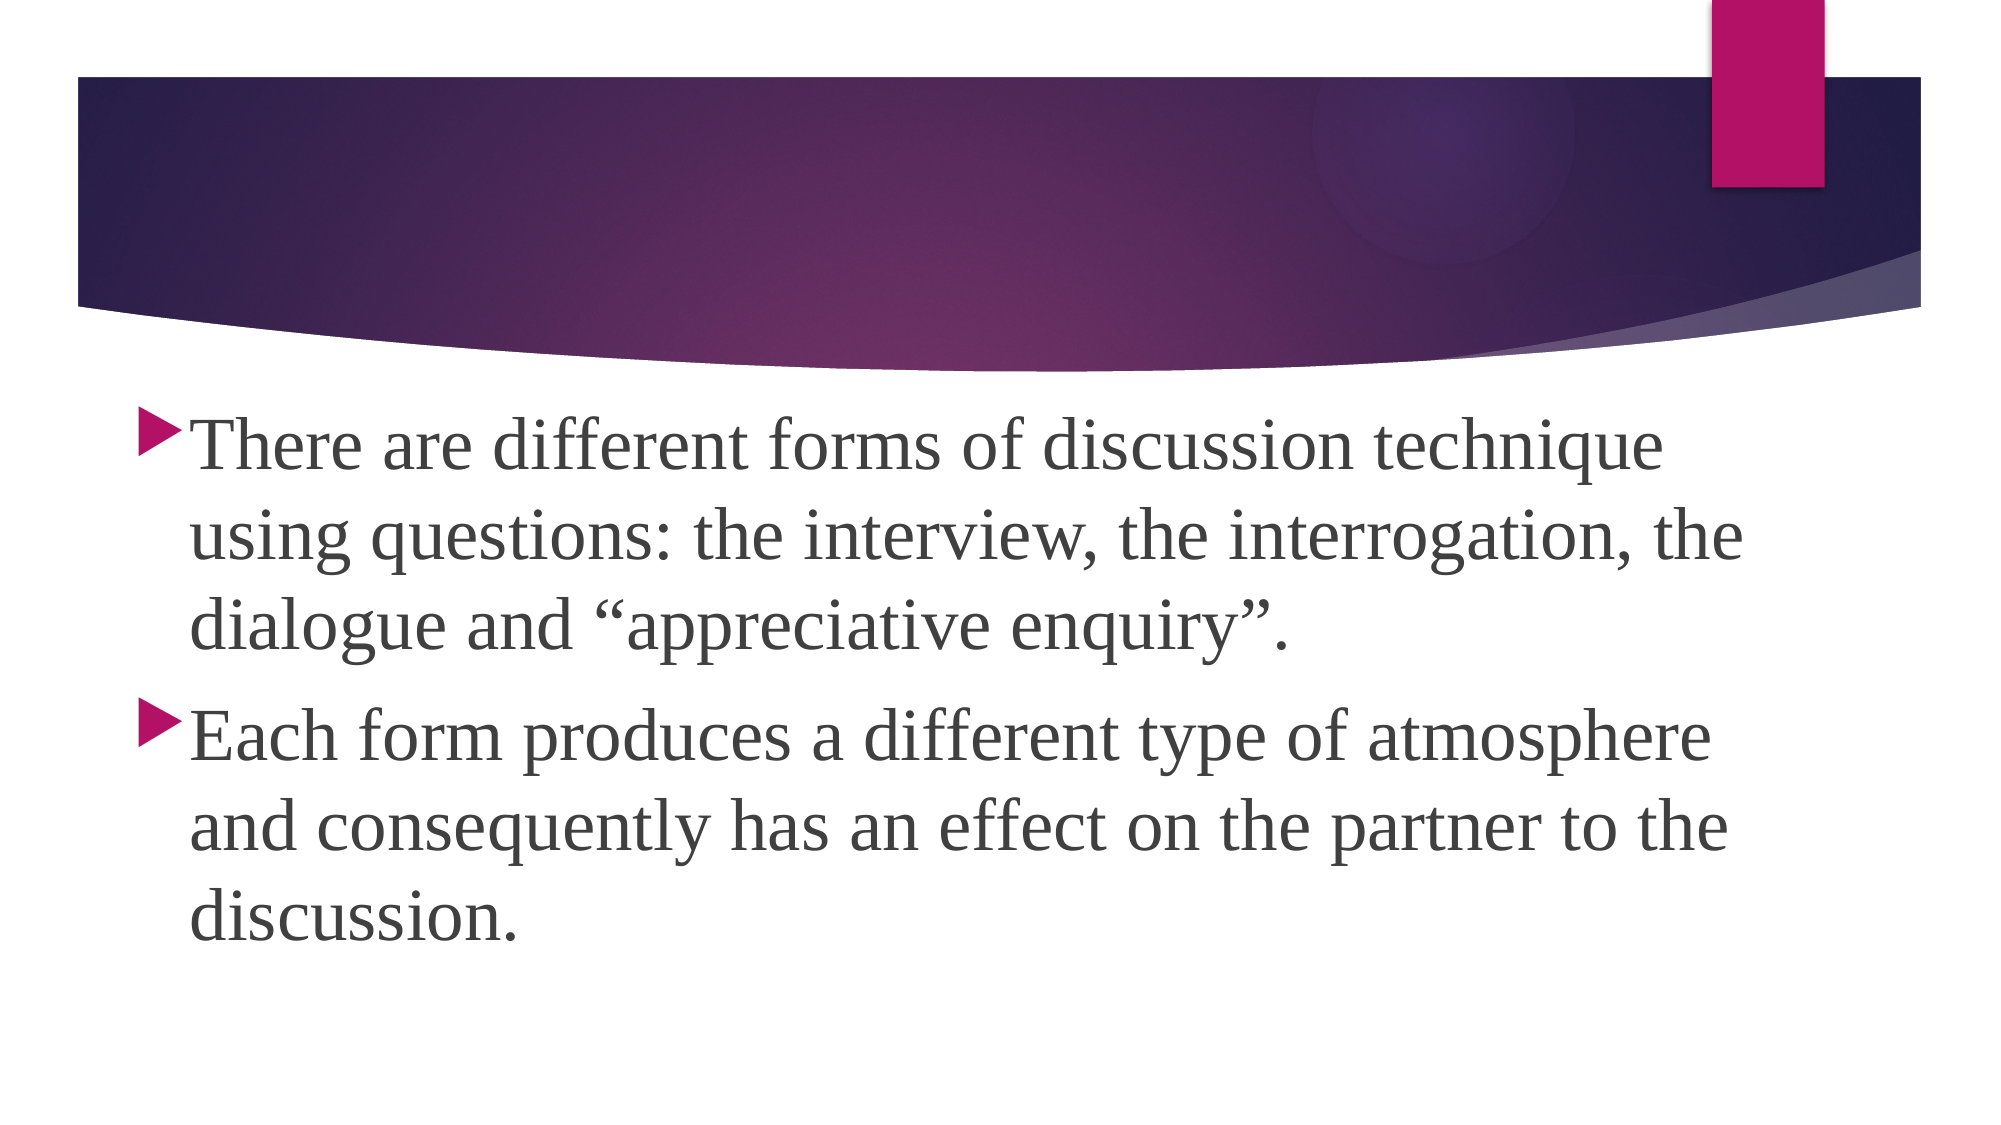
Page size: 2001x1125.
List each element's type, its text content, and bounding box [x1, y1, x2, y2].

list There are different forms of discussion technique using questions: the interview, the interrogation, the dialogue and “appreciative enquiry”. Each form produces a different type of atmosphere and consequently has an effect on the partner to the discussion. [118, 386, 1824, 988]
